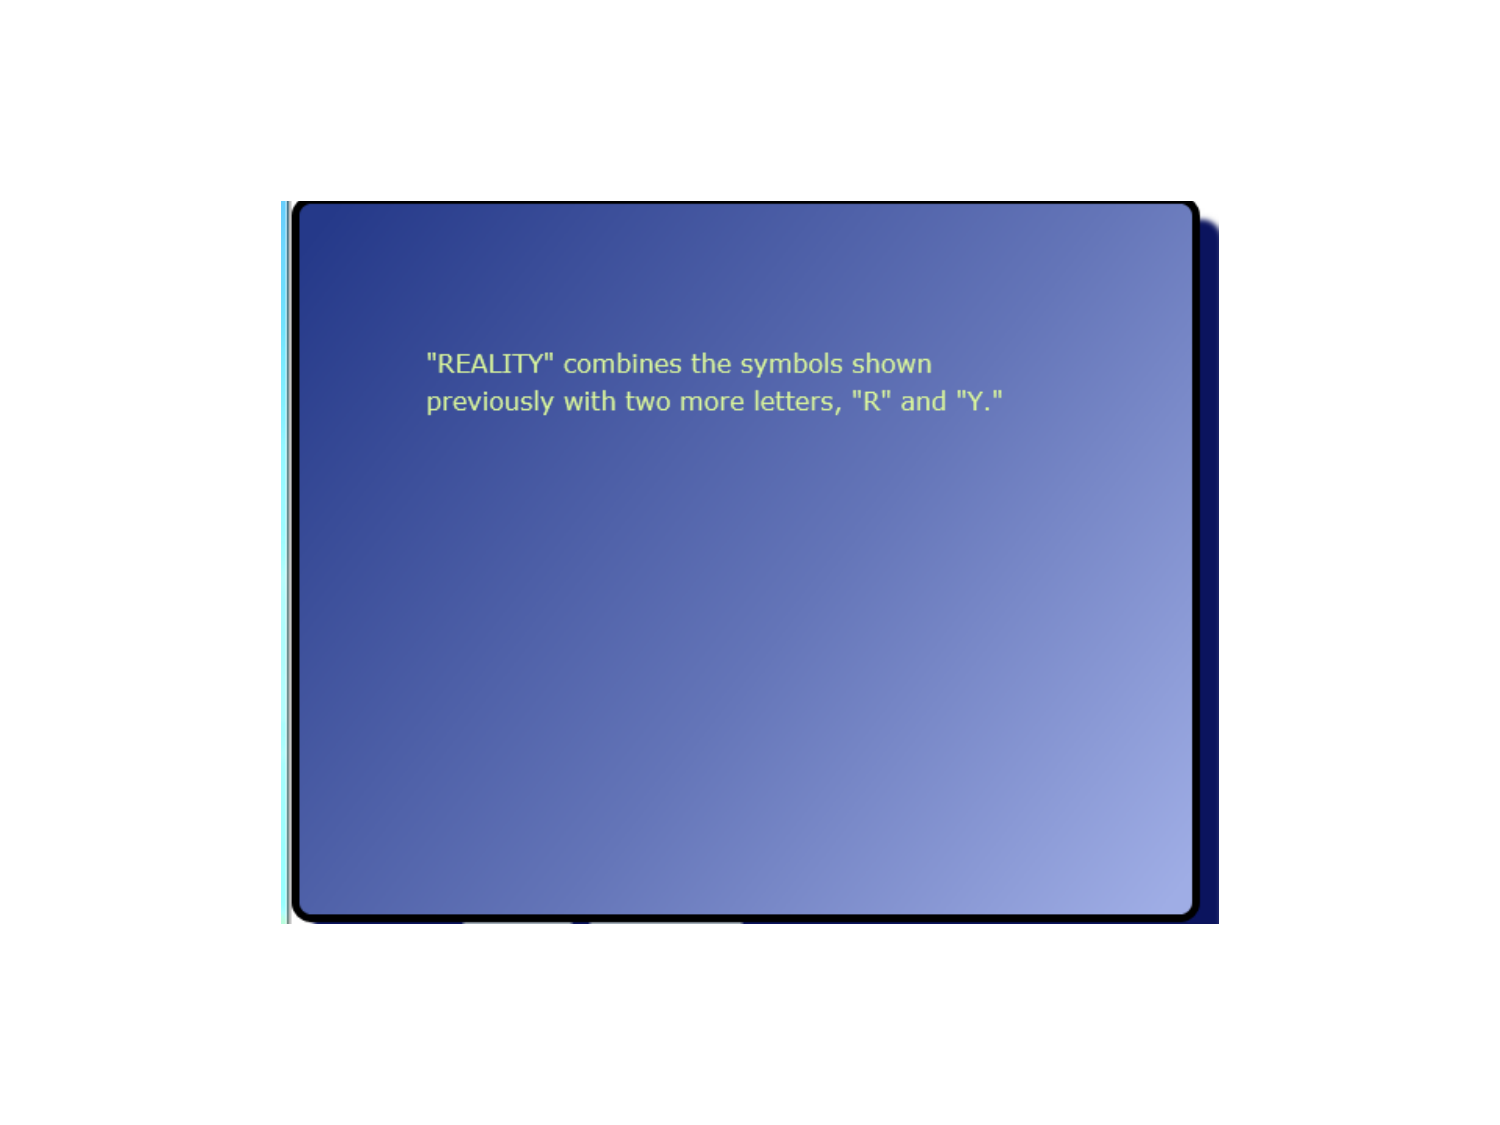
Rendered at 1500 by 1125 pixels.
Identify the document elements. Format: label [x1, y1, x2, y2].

picture [281, 201, 1219, 924]
